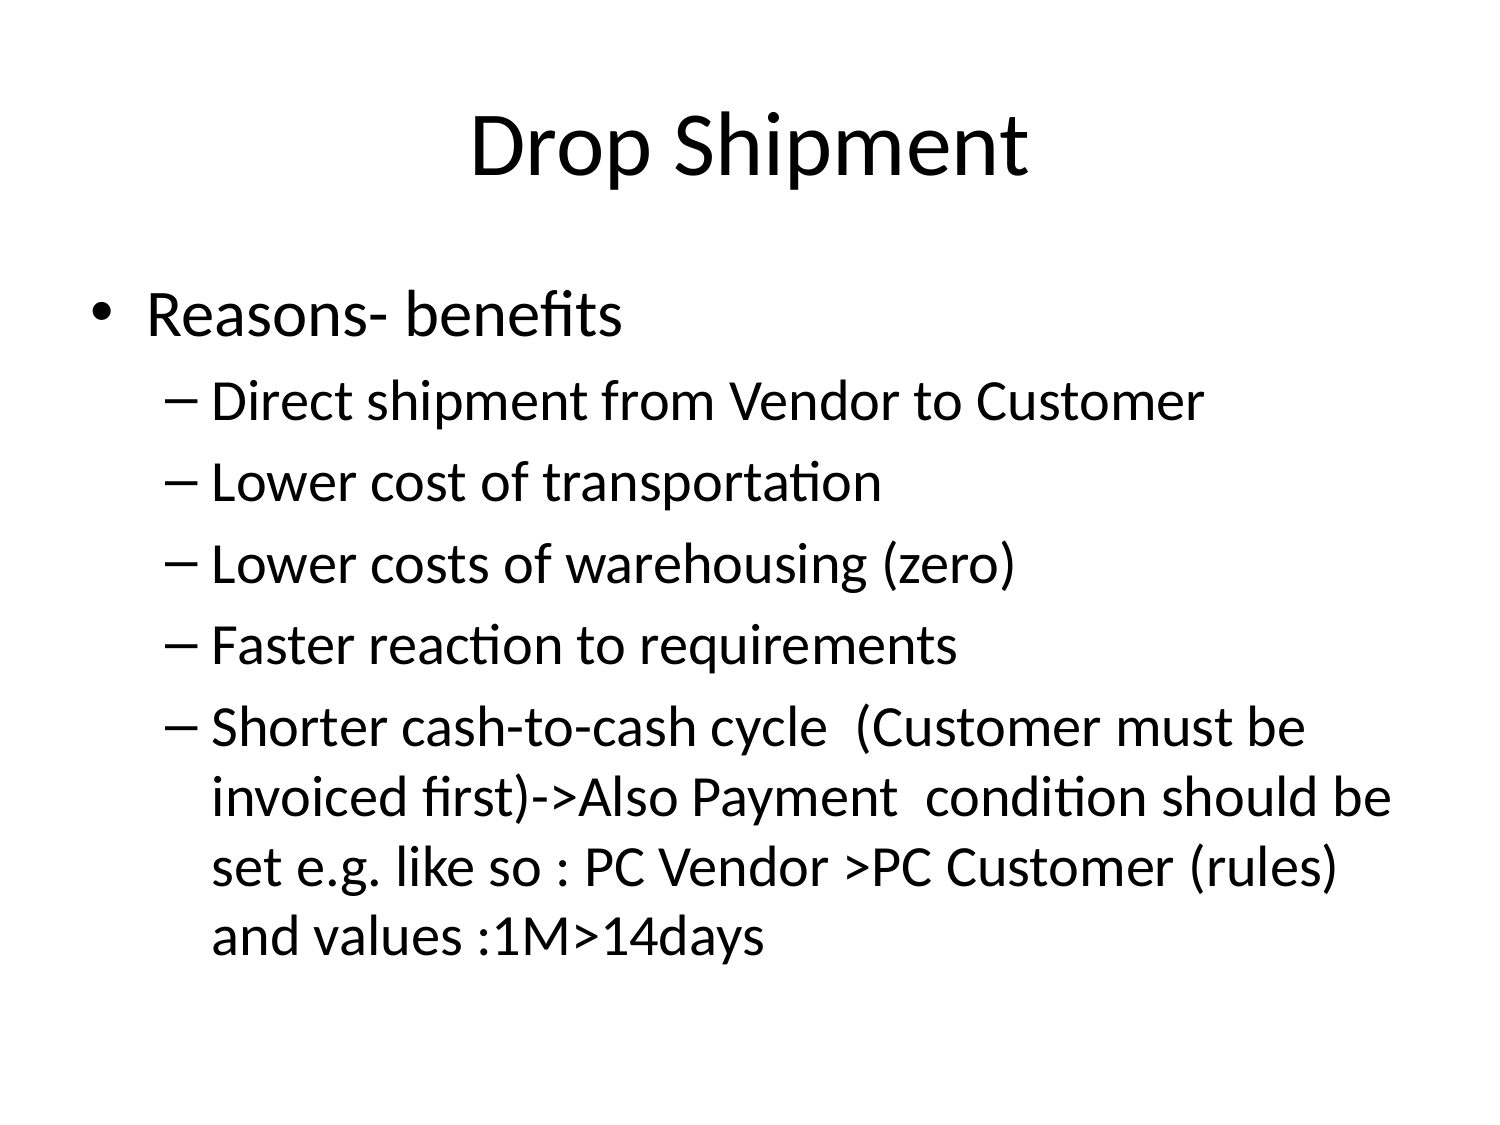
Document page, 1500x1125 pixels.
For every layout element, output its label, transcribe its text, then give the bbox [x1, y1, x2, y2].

title Drop Shipment [75, 45, 1425, 233]
list Reasons- benefits Direct shipment from Vendor to Customer Lower cost of transportation Lower costs of warehousing (zero) Faster reaction to requirements Shorter cash-to-cash cycle (Customer must be invoiced first)->Also Payment condition should be set e.g. like so : PC Vendor >PC Customer (rules) and values :1M>14days [75, 262, 1425, 1005]
